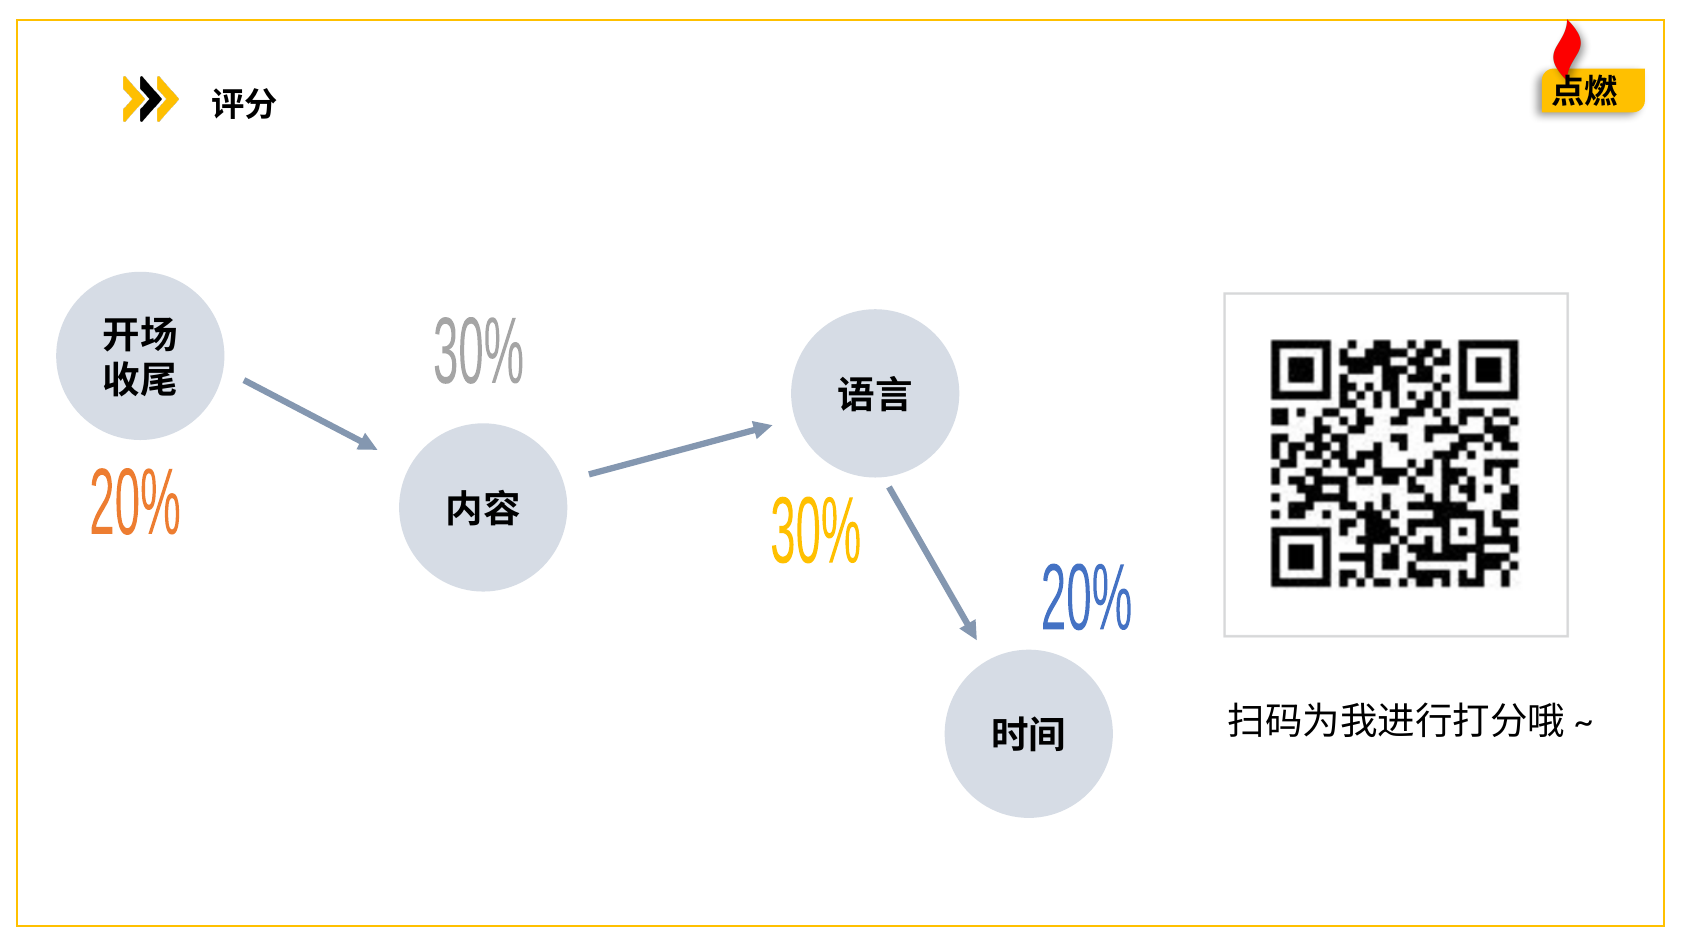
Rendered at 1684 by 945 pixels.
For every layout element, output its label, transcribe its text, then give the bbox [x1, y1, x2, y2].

text_box 扫码为我进行打分哦~ [1213, 689, 1608, 750]
text_box 开场收尾 [56, 271, 225, 441]
text_box 语言 [791, 309, 960, 478]
picture [1221, 285, 1574, 645]
text_box [16, 19, 1665, 927]
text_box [123, 76, 180, 122]
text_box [243, 380, 378, 450]
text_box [1536, 19, 1645, 118]
text_box 评分 [196, 76, 293, 131]
text_box 内容 [399, 423, 568, 592]
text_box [888, 486, 977, 641]
text_box 时间 [944, 649, 1113, 818]
